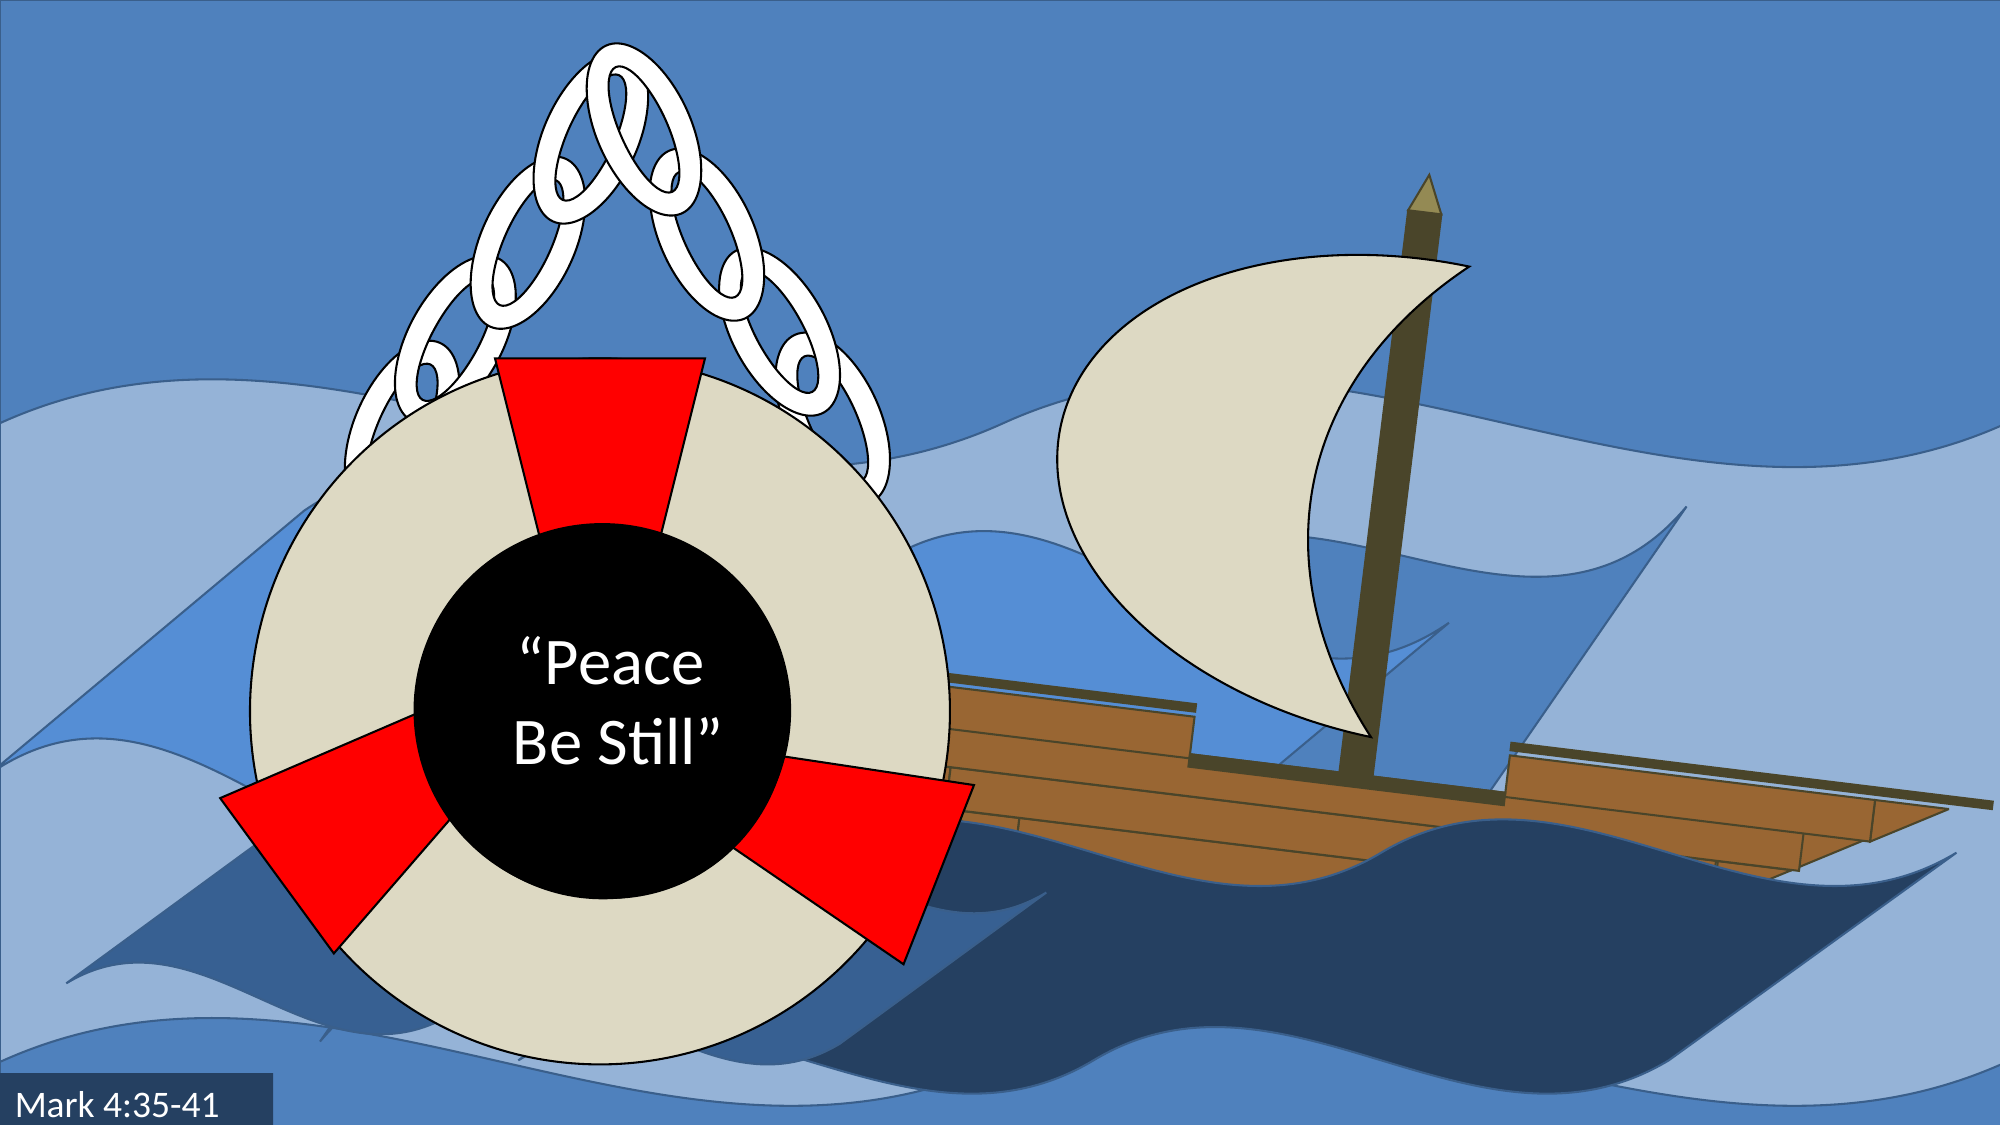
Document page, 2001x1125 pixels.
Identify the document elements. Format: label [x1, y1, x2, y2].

text_box [414, 524, 791, 897]
text_box [0, 0, 2000, 1125]
text_box [417, 531, 781, 894]
text_box [433, 535, 788, 898]
text_box [421, 535, 785, 899]
text_box [249, 37, 950, 1065]
